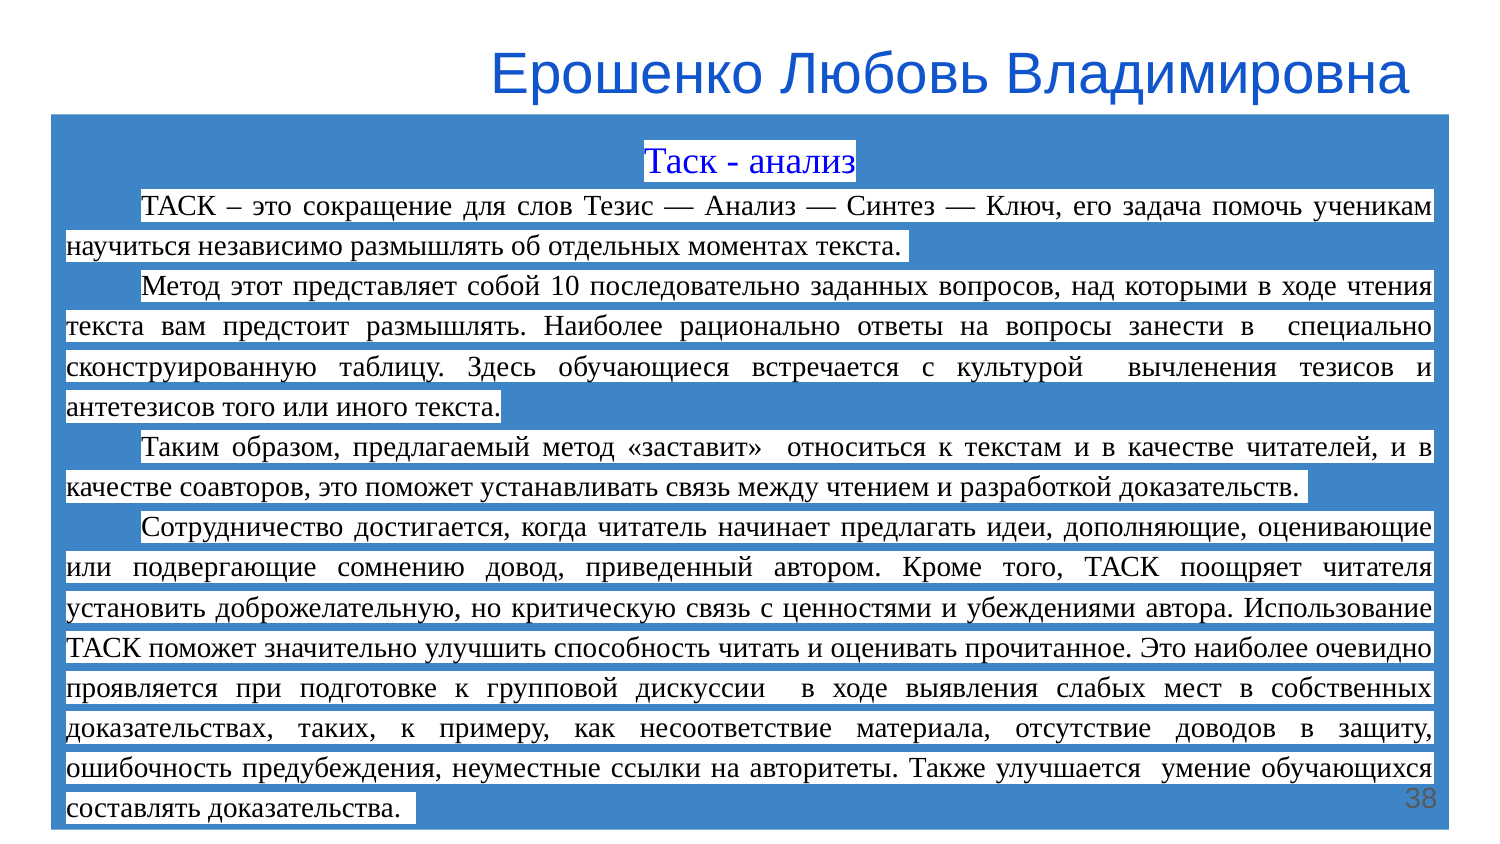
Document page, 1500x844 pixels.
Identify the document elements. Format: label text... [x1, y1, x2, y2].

list Таск - анализ ТАСК – это сокращение для слов Тезис — Анализ — Синтез — Ключ, его задача помочь ученикам научиться независимо размышлять об отдельных моментах текста. Метод этот представляет собой 10 последовательно заданных вопросов, над которыми в ходе чтения текста вам предстоит размышлять. Наиболее рационально ответы на вопросы занести в специально сконструированную таблицу. Здесь обучающиеся встречается с культурой вычленения тезисов и антетезисов того или иного текста. Таким образом, предлагаемый метод «заставит» относиться к текстам и в качестве читателей, и в качестве соавторов, это поможет устанавливать связь между чтением и разработкой доказательств. Сотрудничество достигается, когда читатель начинает предлагать идеи, дополняющие, оценивающие или подвергающие сомнению довод, приведенный автором. Кроме того, ТАСК поощряет читателя установить доброжелательную, но критическую связь с ценностями и убеждениями автора. Использование ТАСК поможет значительно улучшить способность читать и оценивать прочитанное. Это наиболее очевидно проявляется при подготовке к групповой дискуссии в ходе выявления слабых мест в собственных доказательствах, таких, к примеру, как несоответствие материала, отсутствие доводов в защиту, ошибочность предубеждения, неуместные ссылки на авторитеты. Также улучшается умение обучающихся составлять доказательства. [51, 114, 1449, 830]
slide_number ‹#› [1389, 764, 1480, 830]
title Ерошенко Любовь Владимировна [28, 20, 1427, 115]
